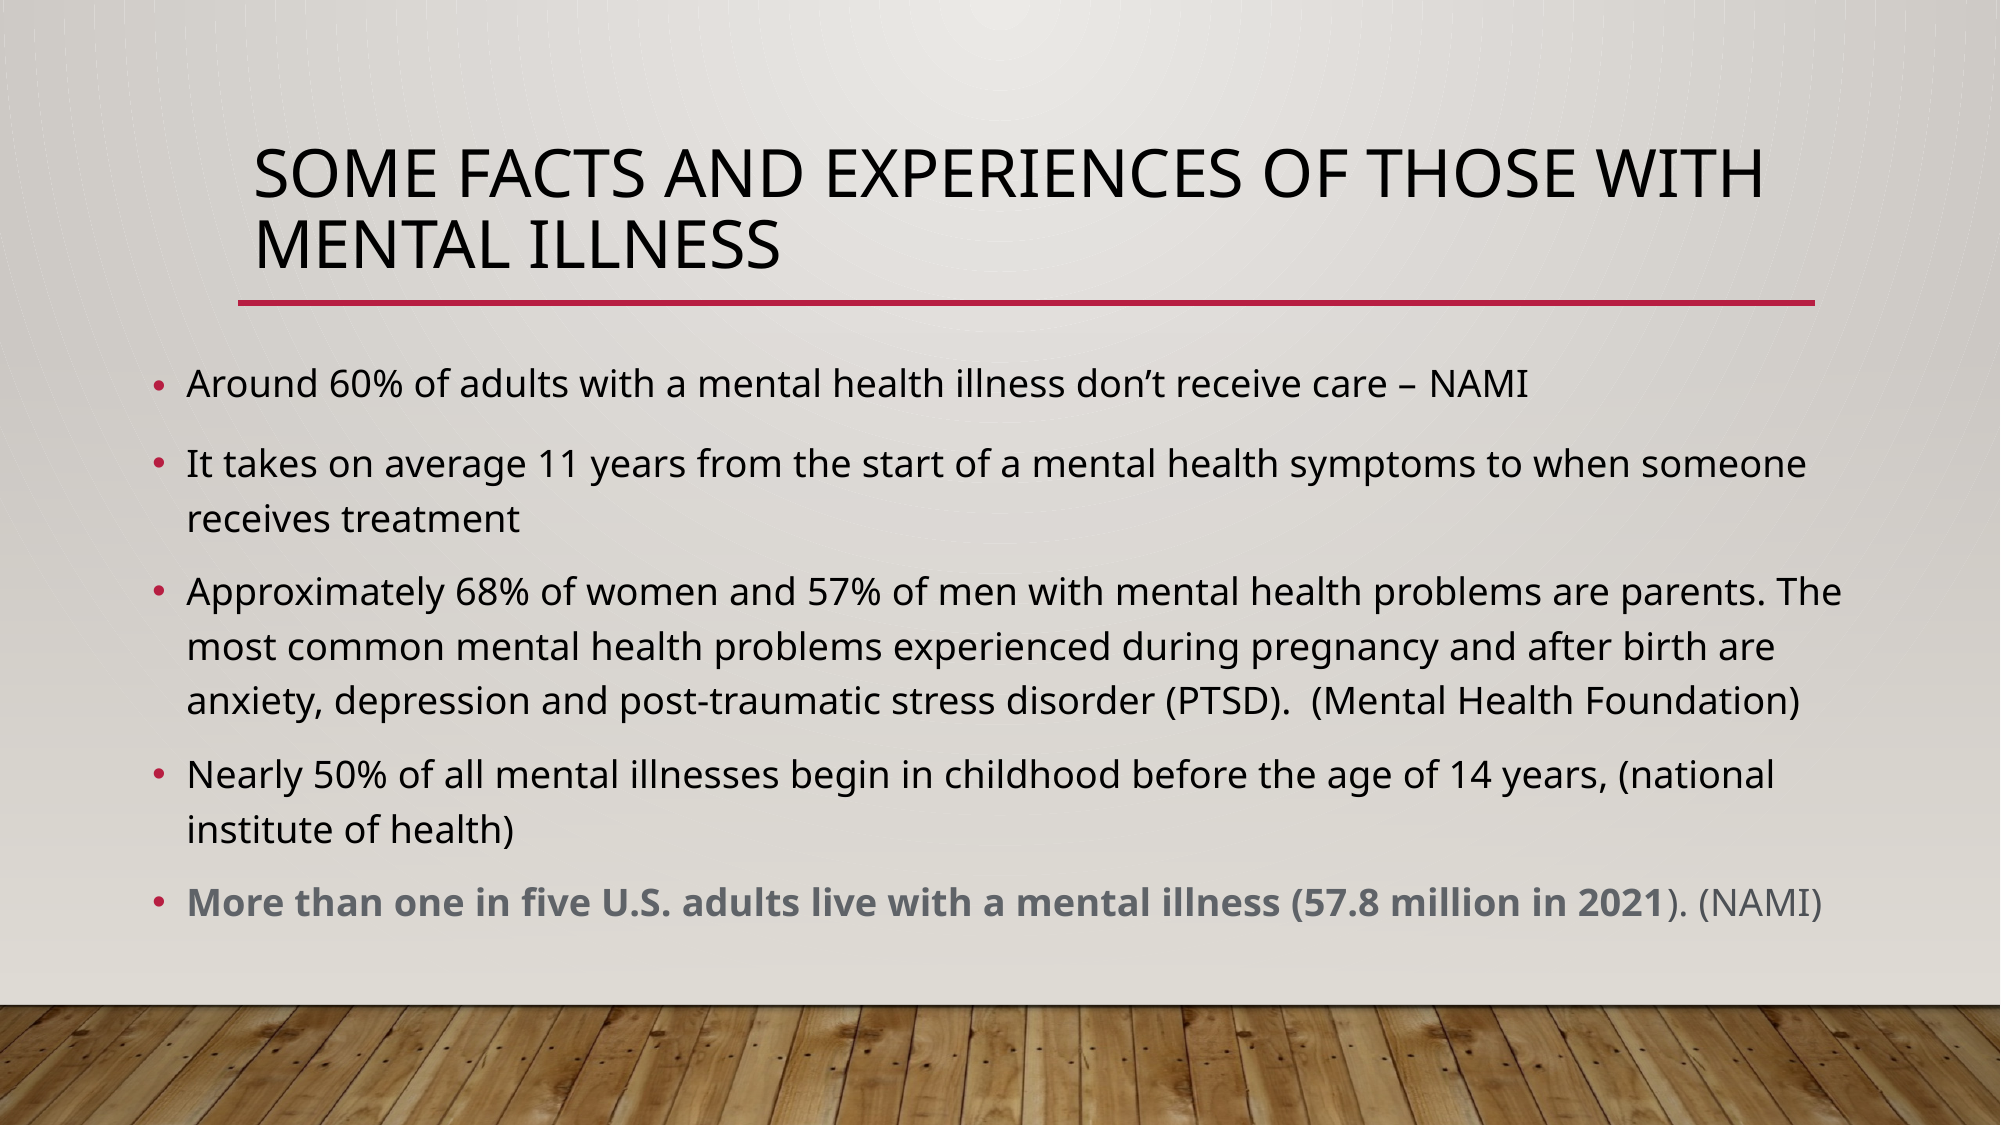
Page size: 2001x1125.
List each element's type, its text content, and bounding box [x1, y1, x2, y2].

title Some Facts and Experiences of those with Mental Illness [238, 131, 1814, 277]
picture [0, 1005, 2000, 1125]
list Around 60% of adults with a mental health illness don’t receive care – NAMI It takes on average 11 years from the start of a mental health symptoms to when someone receives treatment Approximately 68% of women and 57% of men with mental health problems are parents. The most common mental health problems experienced during pregnancy and after birth are anxiety, depression and post-traumatic stress disorder (PTSD). (Mental Health Foundation) Nearly 50% of all mental illnesses begin in childhood before the age of 14 years, (national institute of health) More than one in five U.S. adults live with a mental illness (57.8 million in 2021). (NAMI) [137, 277, 1863, 1014]
